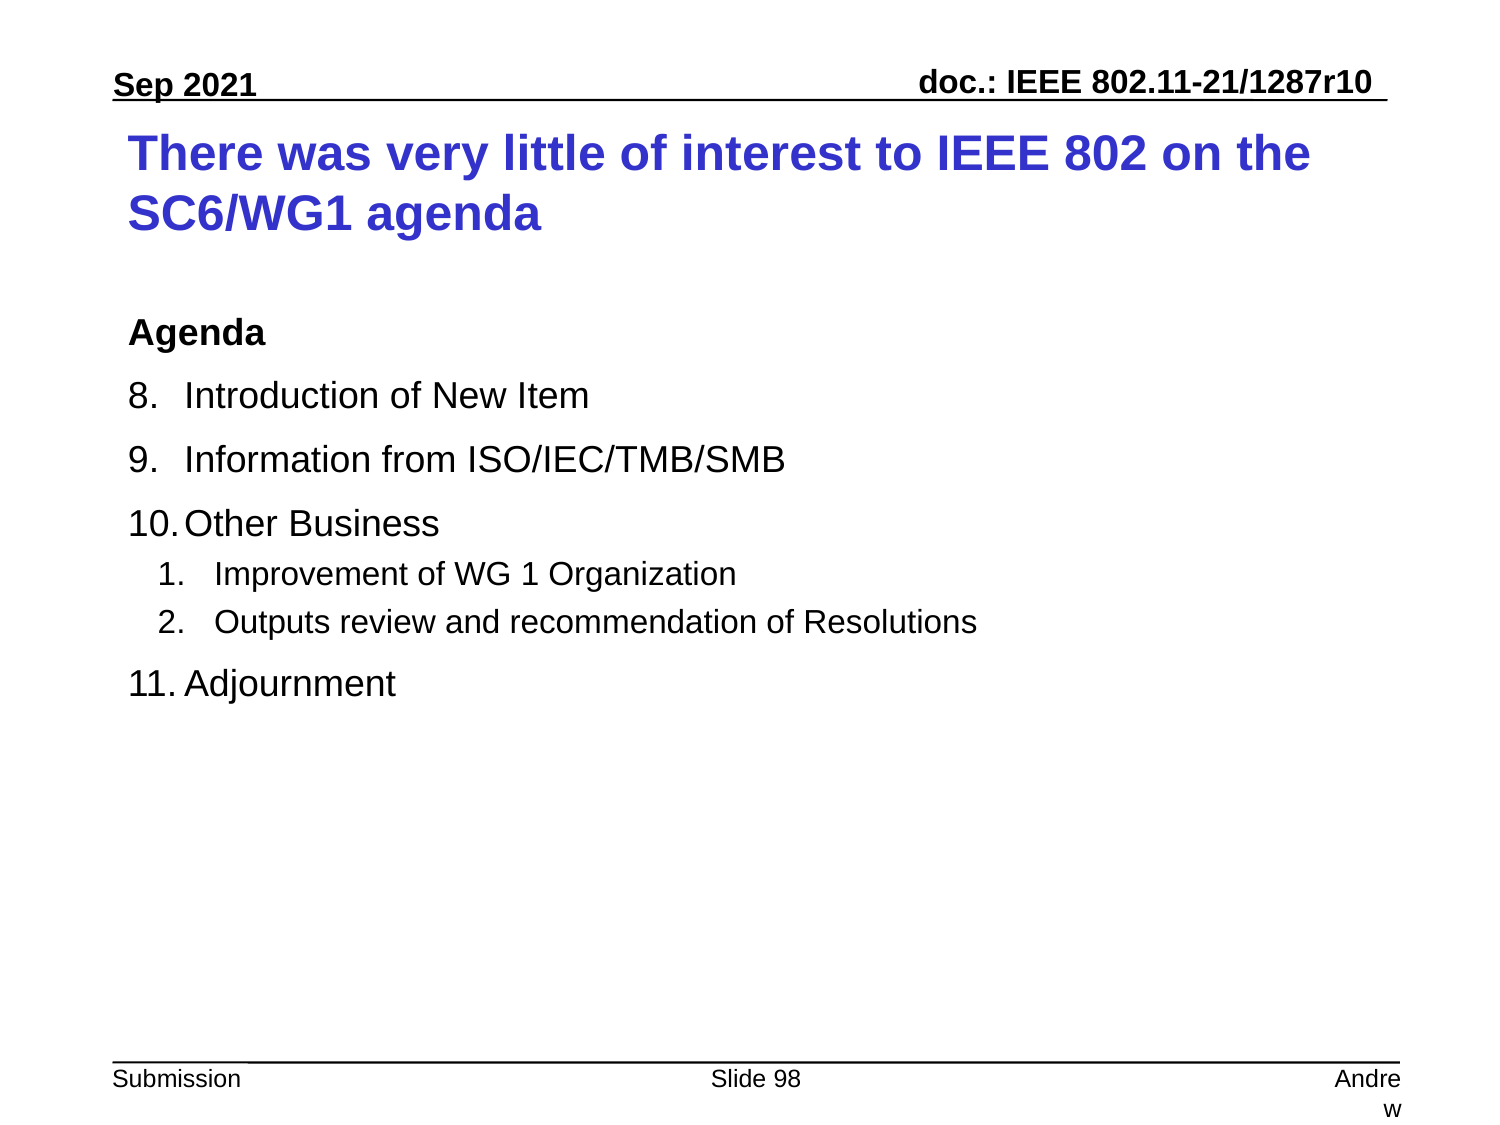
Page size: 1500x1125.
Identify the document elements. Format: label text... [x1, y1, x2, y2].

footer Andrew Myles, Cisco [1320, 1061, 1402, 1093]
slide_number Slide 98 [709, 1061, 803, 1093]
list Agenda Introduction of New Item Information from ISO/IEC/TMB/SMB Other Business Improvement of WG 1 Organization Outputs review and recommendation of Resolutions Adjournment [112, 299, 1388, 975]
title There was very little of interest to IEEE 802 on the SC6/WG1 agenda [112, 112, 1388, 288]
